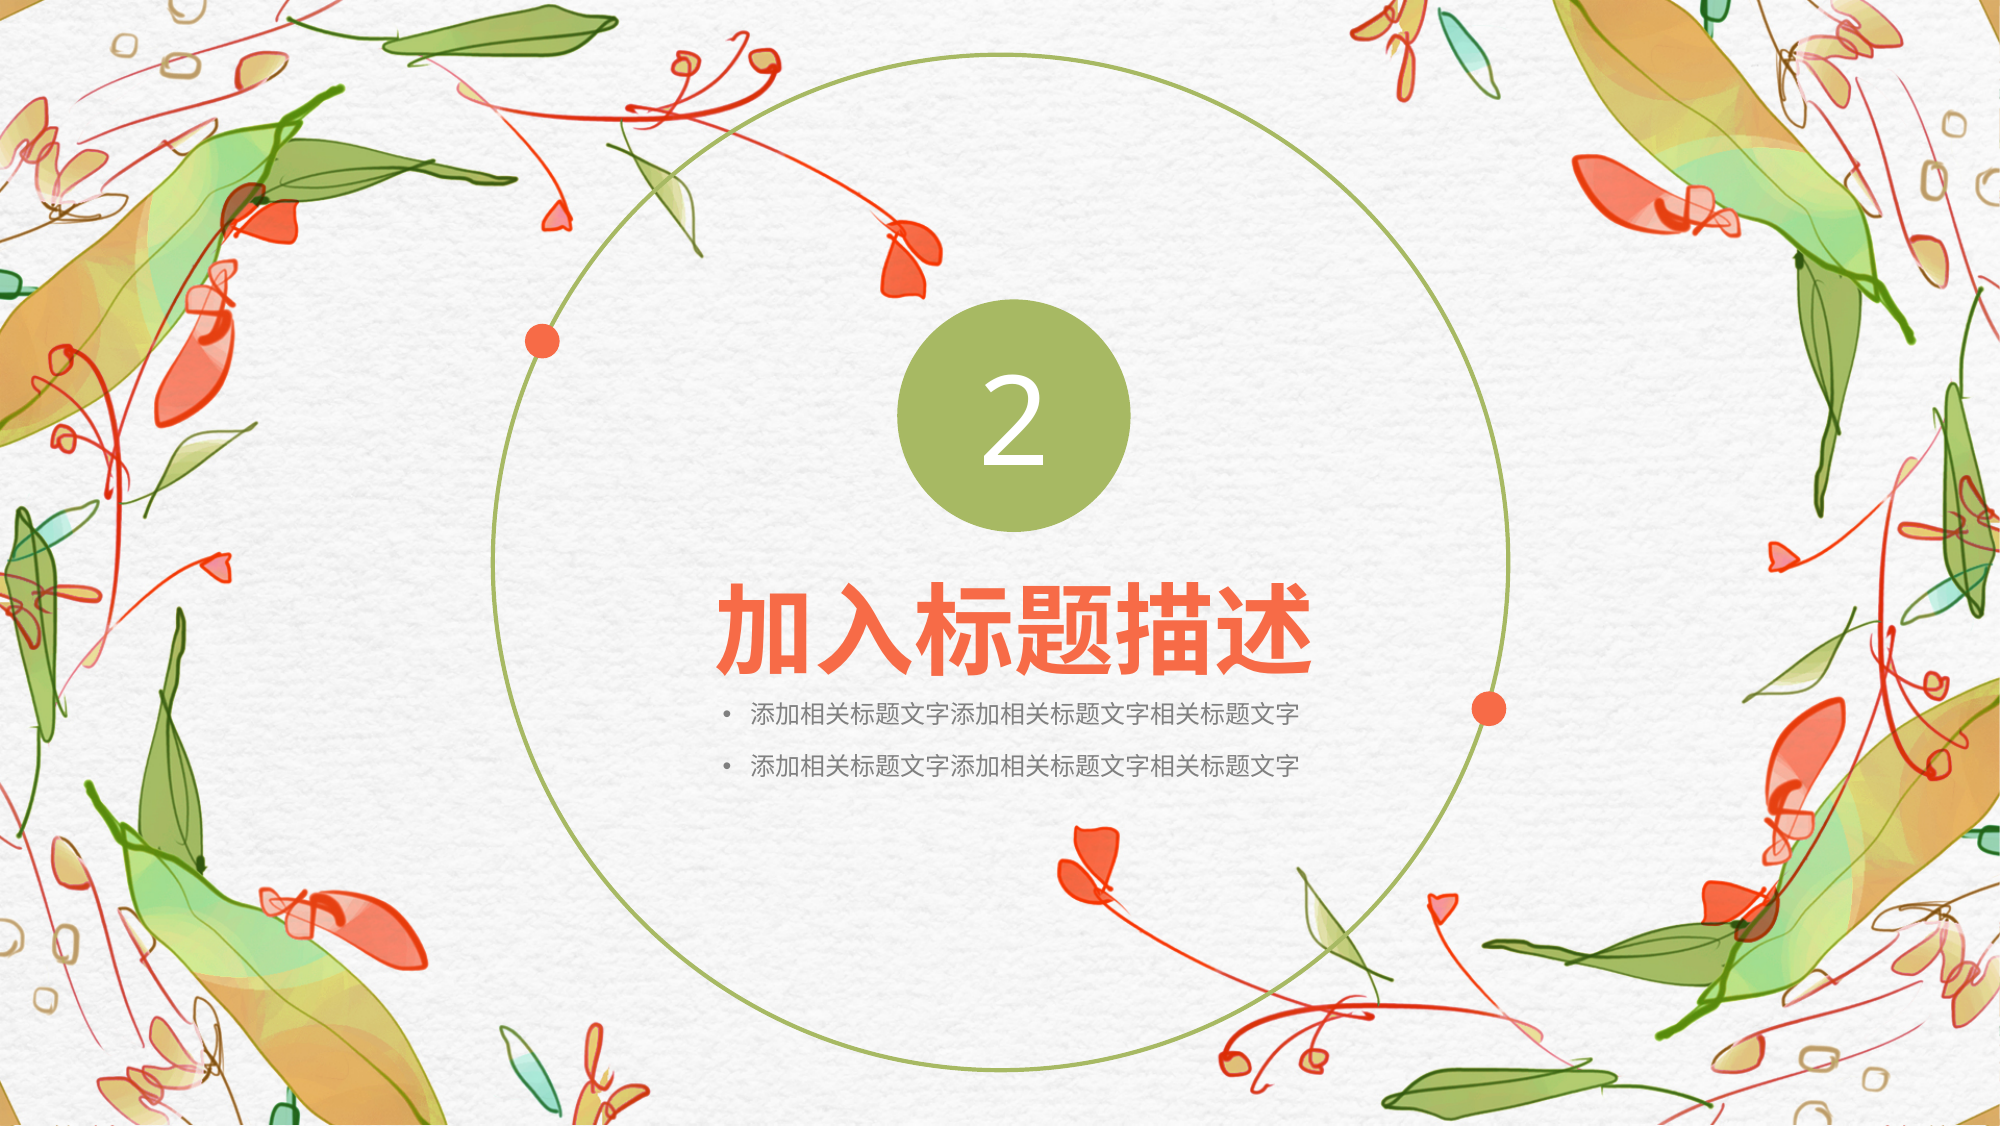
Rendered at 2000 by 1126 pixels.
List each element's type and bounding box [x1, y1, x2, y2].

picture [0, 0, 2000, 1126]
text_box [492, 54, 1509, 1071]
